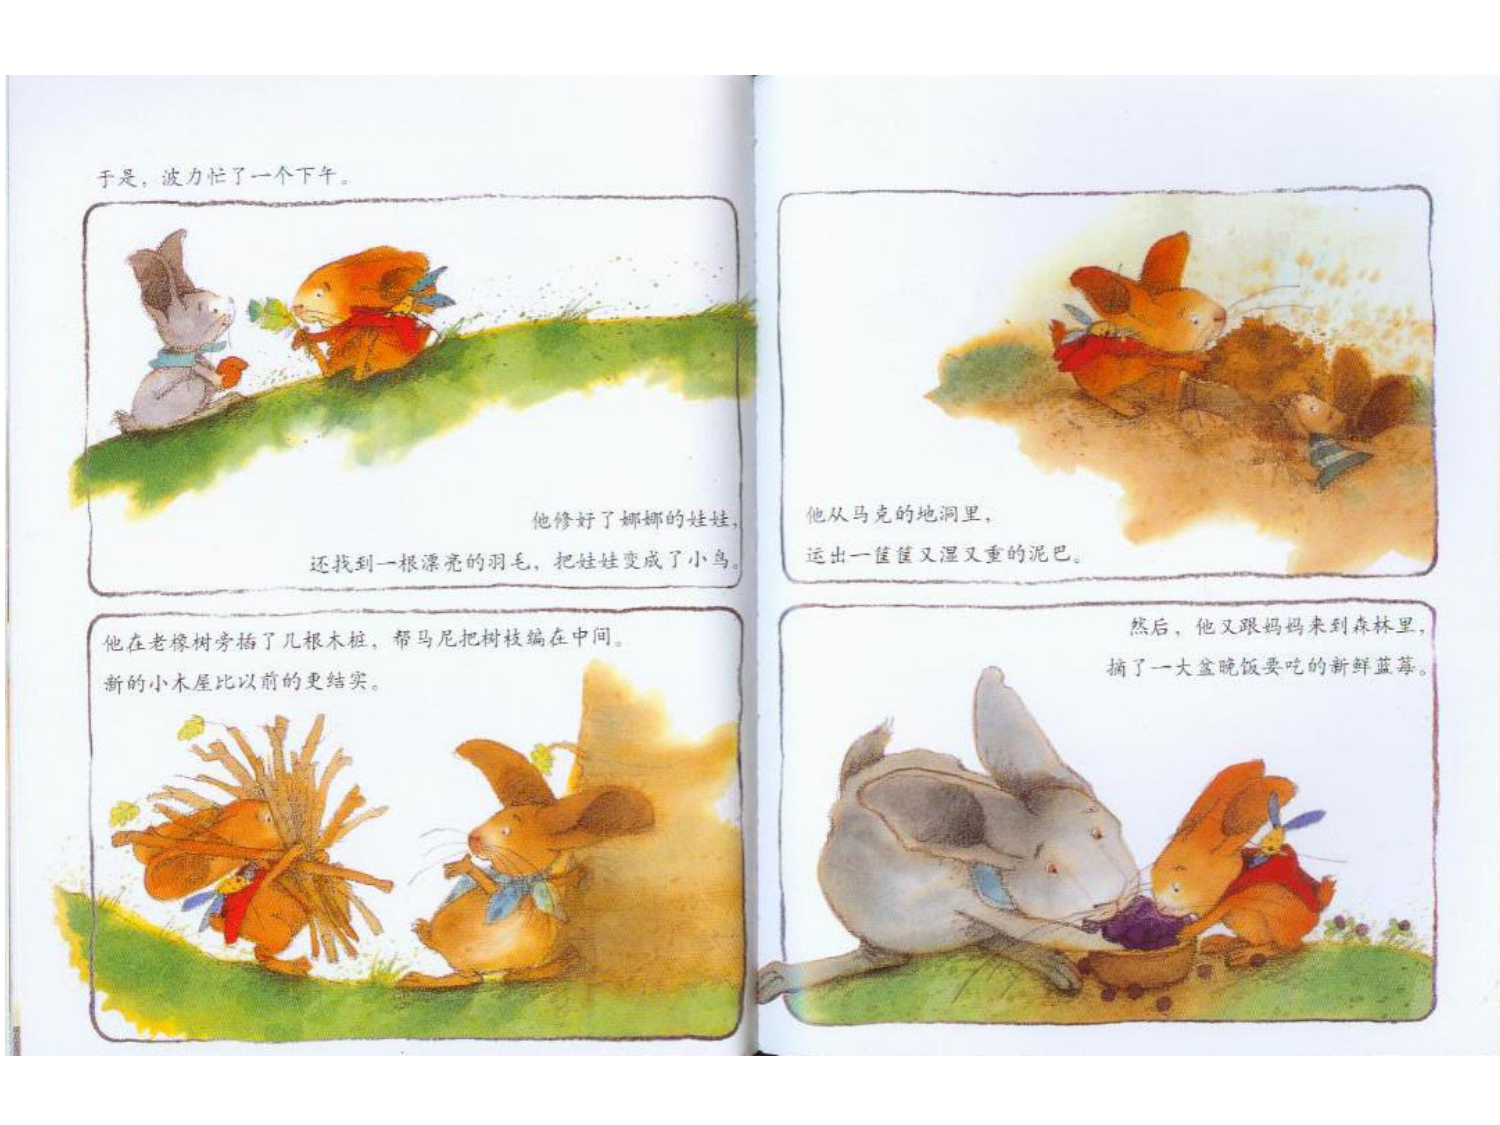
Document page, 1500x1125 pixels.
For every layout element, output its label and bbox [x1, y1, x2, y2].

picture [5, 75, 1500, 1056]
